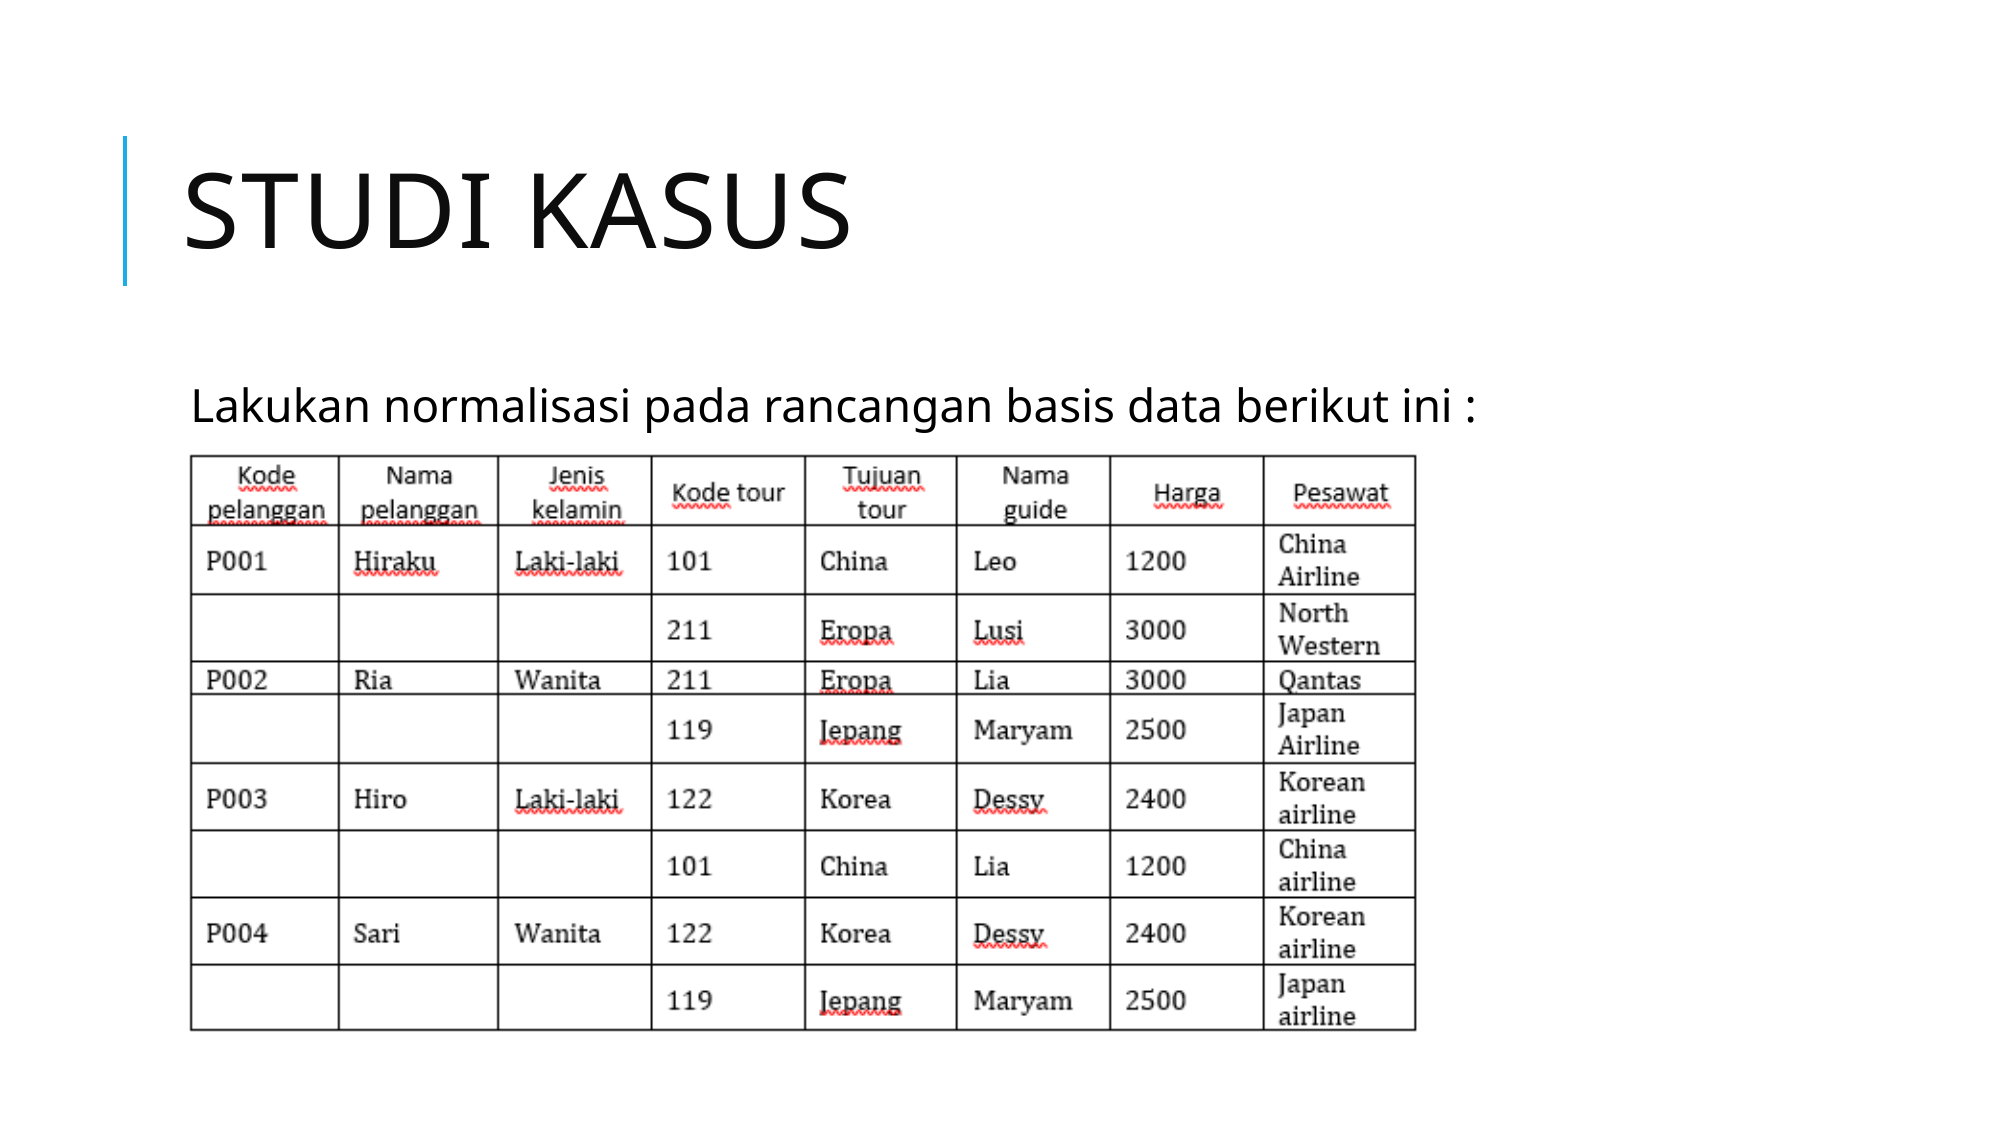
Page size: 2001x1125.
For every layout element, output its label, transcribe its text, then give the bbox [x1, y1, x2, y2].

picture [187, 449, 1420, 1036]
list Lakukan normalisasi pada rancangan basis data berikut ini : [168, 375, 1763, 1035]
title Studi kasus [168, 96, 1763, 342]
